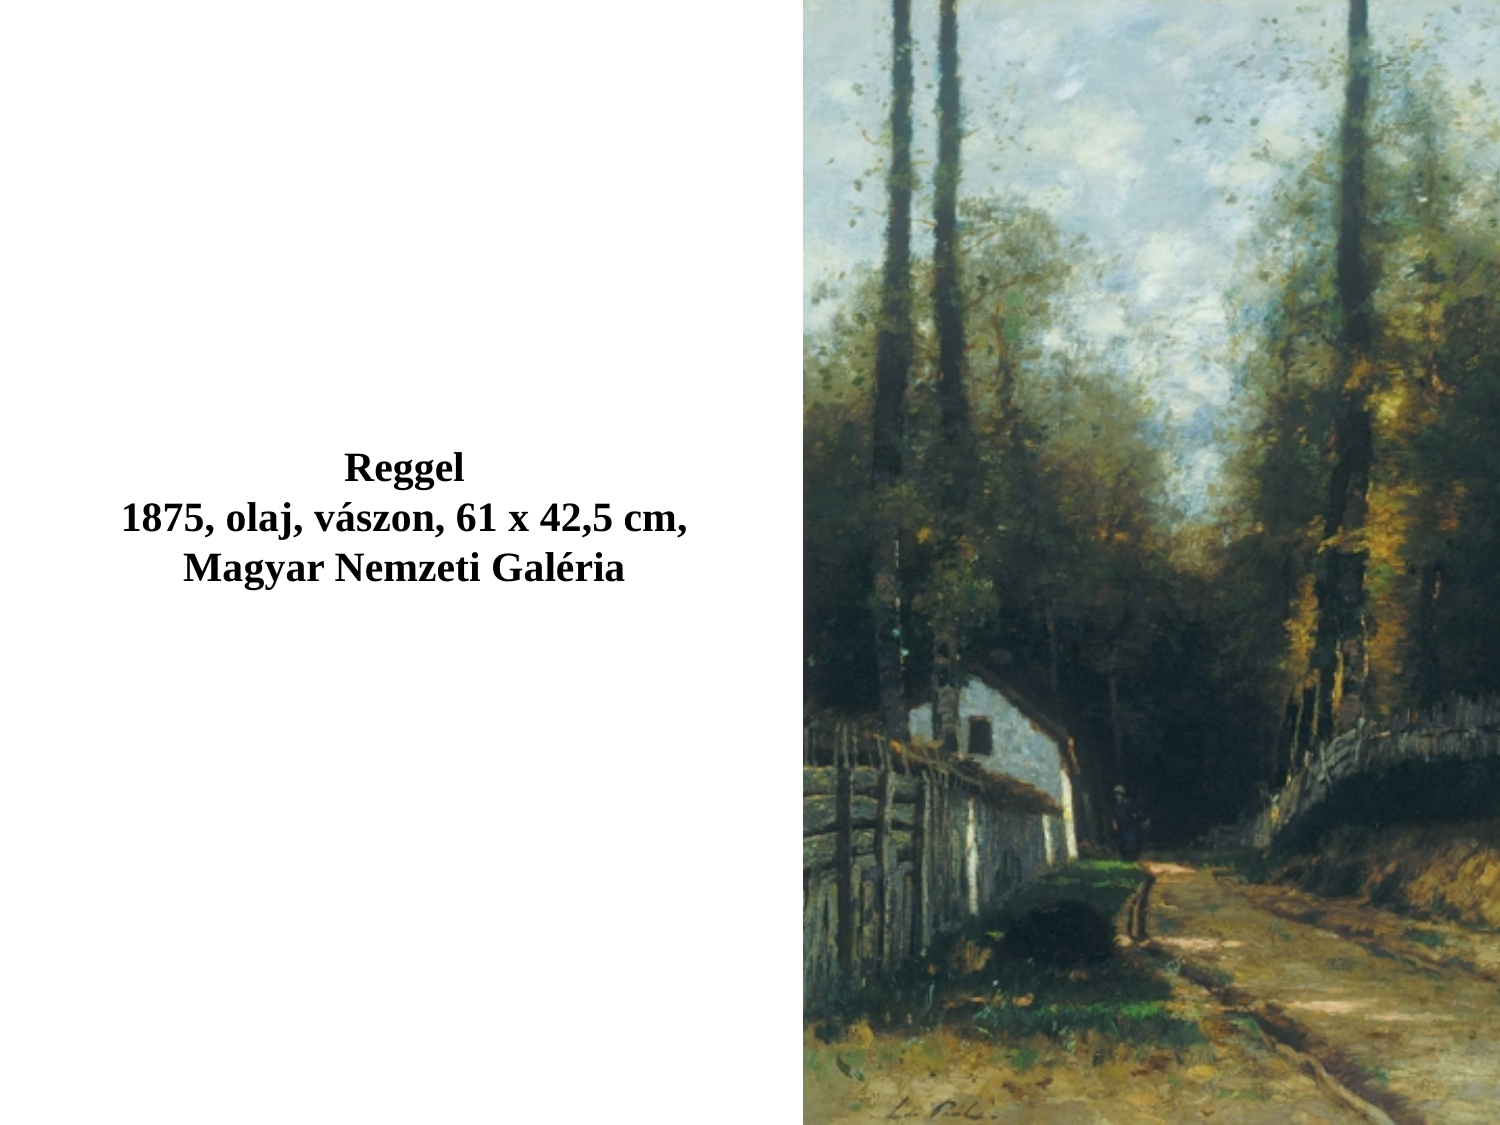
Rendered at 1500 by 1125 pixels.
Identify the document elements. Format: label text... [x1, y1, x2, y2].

picture [803, 0, 1500, 1125]
text_box Reggel 1875, olaj, vászon, 61 x 42,5 cm, Magyar Nemzeti Galéria [0, 432, 803, 598]
